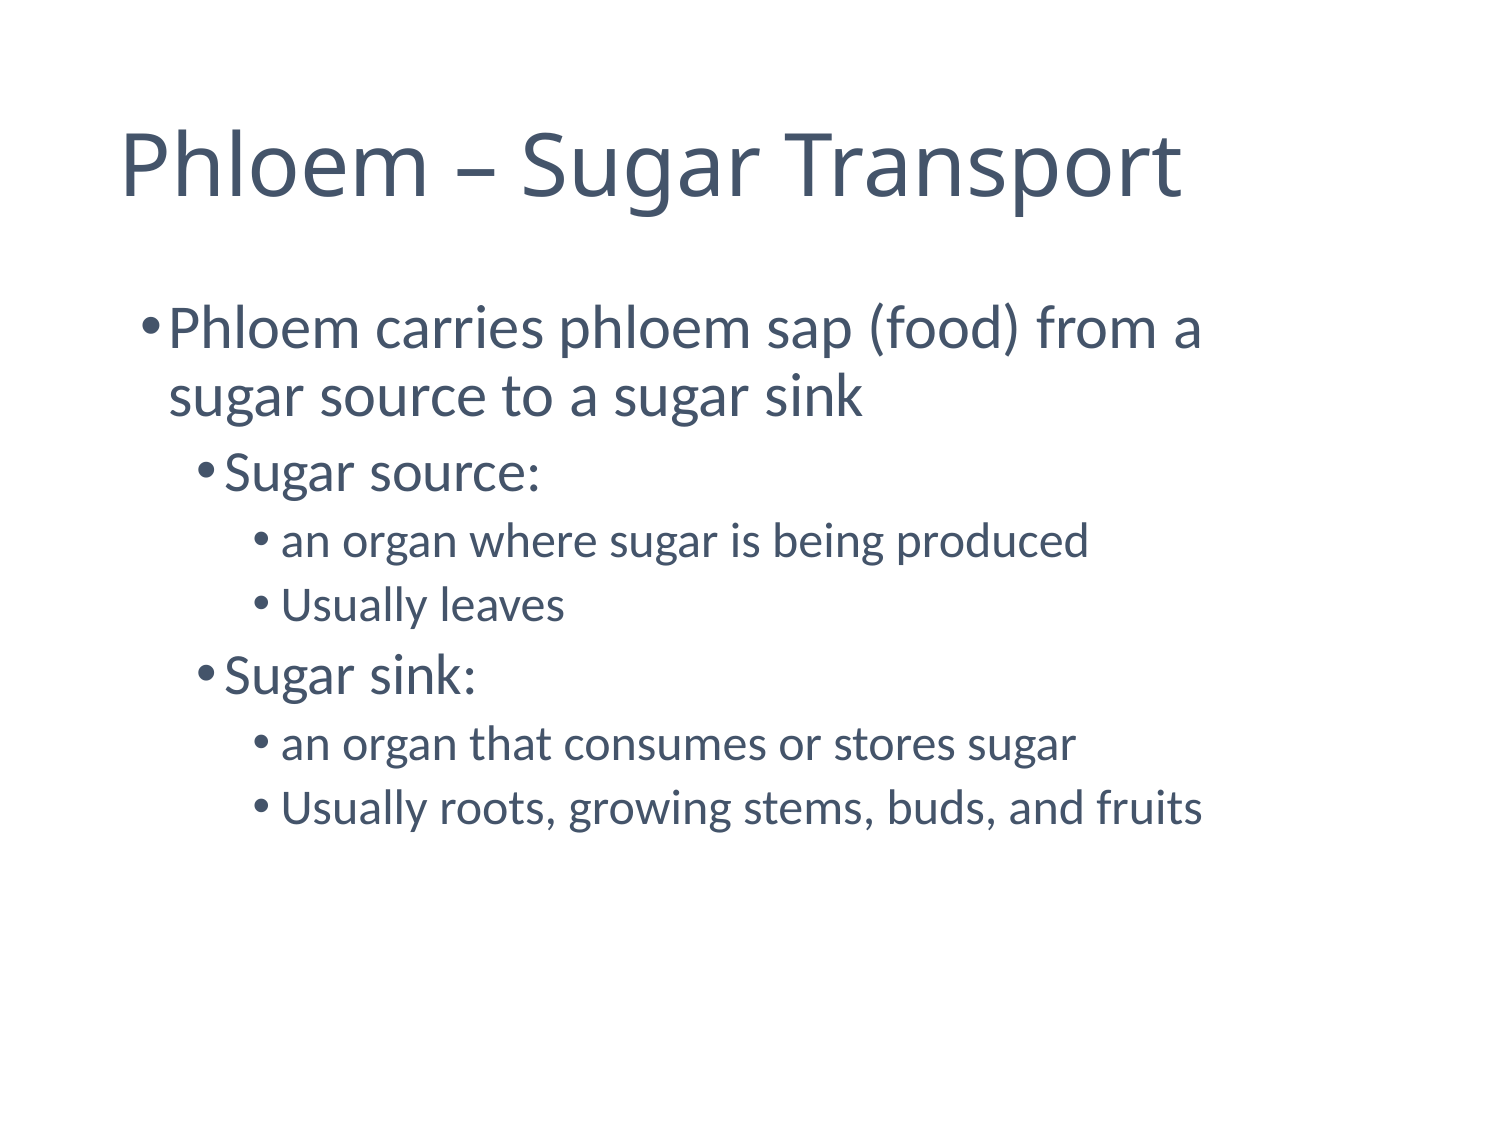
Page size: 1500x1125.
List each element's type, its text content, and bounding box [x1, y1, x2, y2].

title Phloem – Sugar Transport [103, 59, 1397, 278]
list Phloem carries phloem sap (food) from a sugar source to a sugar sink Sugar source: an organ where sugar is being produced Usually leaves Sugar sink: an organ that consumes or stores sugar Usually roots, growing stems, buds, and fruits [125, 287, 1363, 963]
